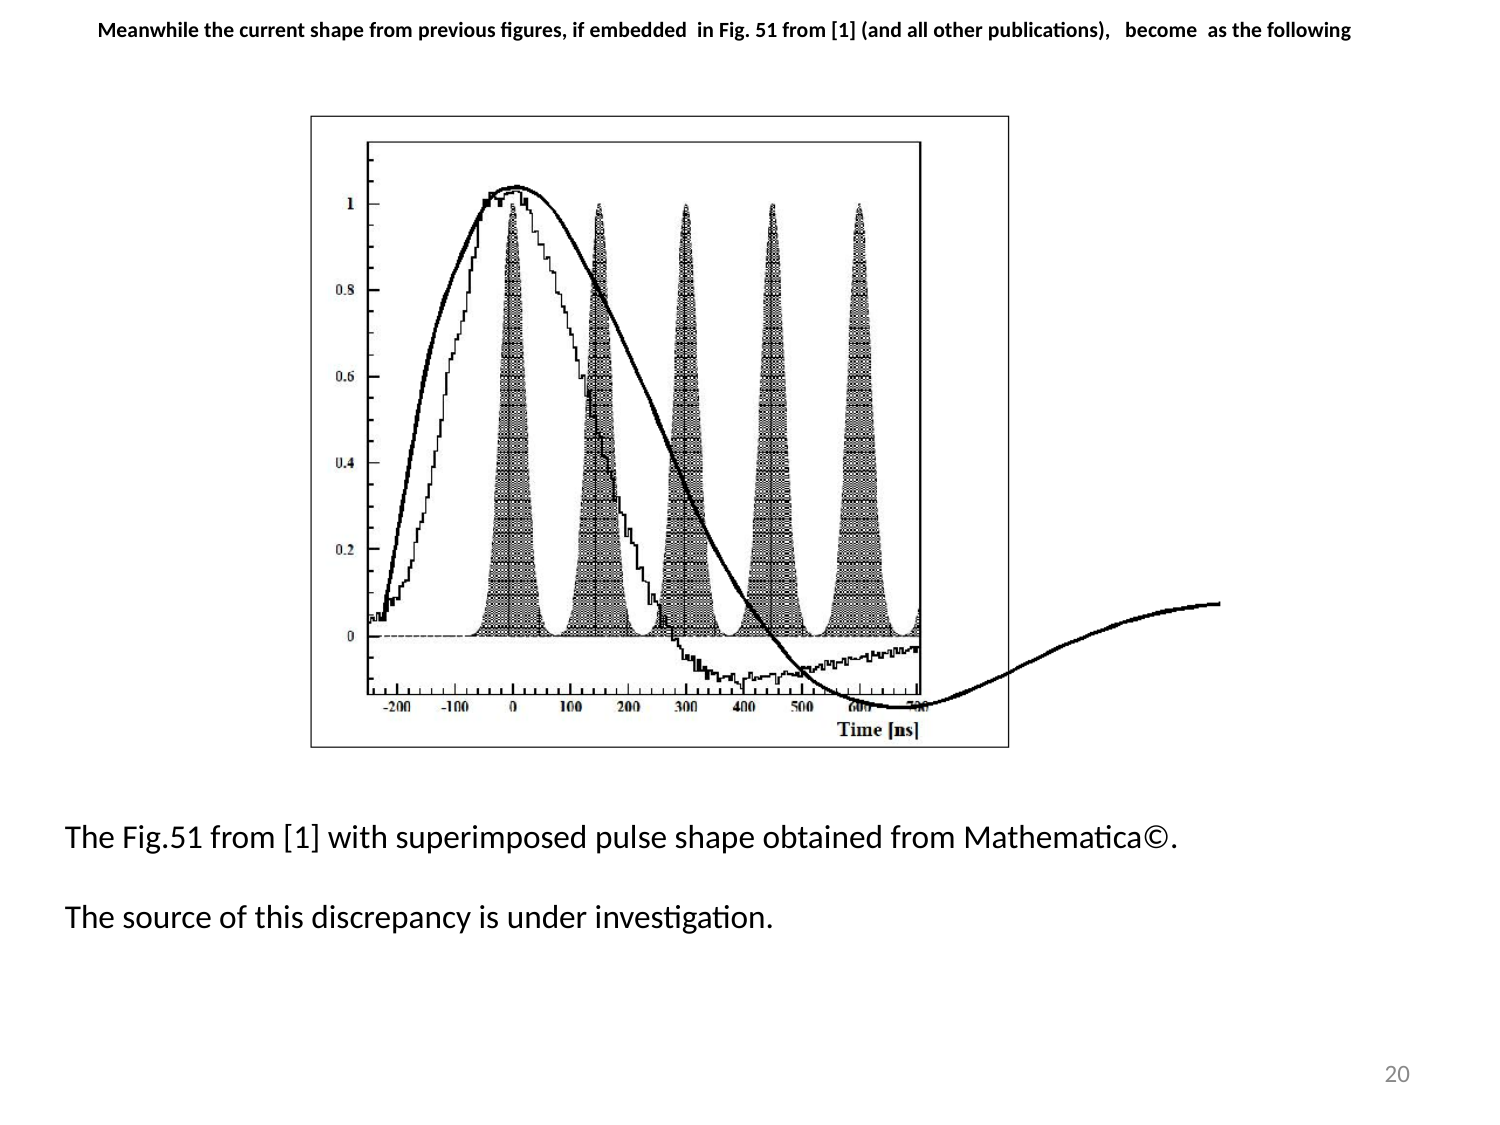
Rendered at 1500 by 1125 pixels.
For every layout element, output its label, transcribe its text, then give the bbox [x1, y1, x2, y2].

text_box The Fig.51 from [1] with superimposed pulse shape obtained from Mathematica©. The source of this discrepancy is under investigation. [50, 807, 1491, 943]
text_box Meanwhile the current shape from previous figures, if embedded in Fig. 51 from [1] (and all other publications), become as the following [82, 0, 1367, 94]
slide_number 20 [1074, 1042, 1425, 1103]
picture [279, 76, 1221, 783]
